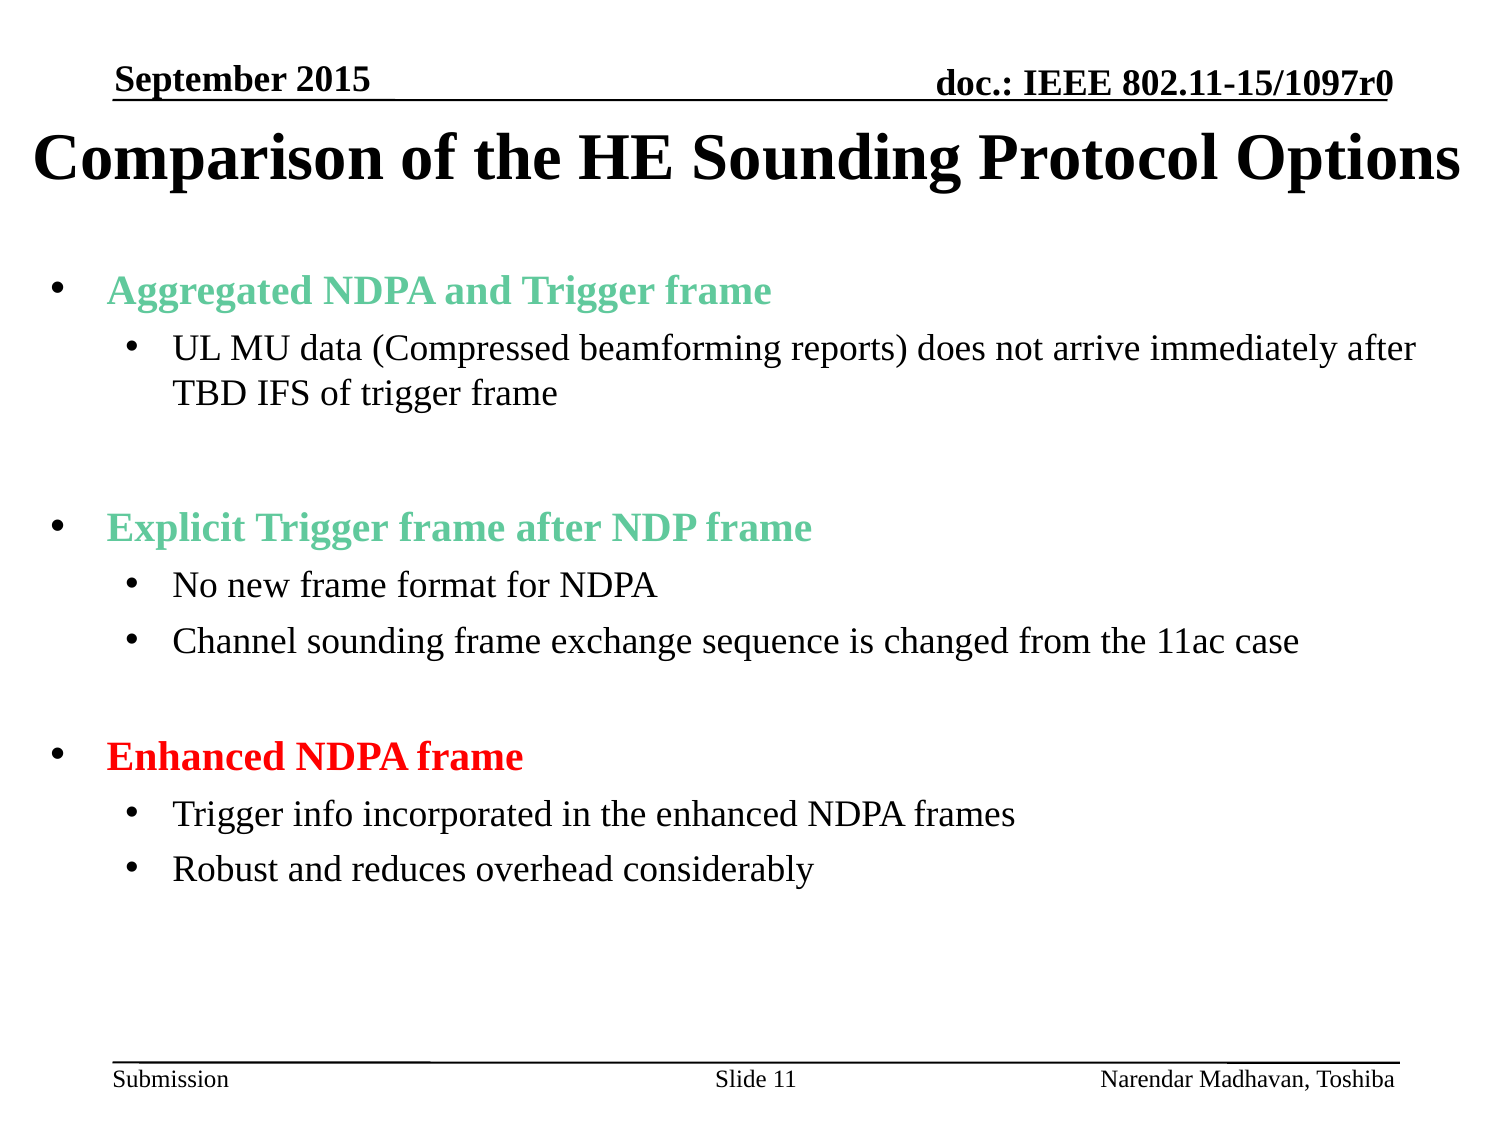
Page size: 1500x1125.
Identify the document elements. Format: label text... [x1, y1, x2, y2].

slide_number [114, 54, 423, 100]
list Aggregated NDPA and Trigger frame UL MU data (Compressed beamforming reports) does not arrive immediately after TBD IFS of trigger frame Explicit Trigger frame after NDP frame No new frame format for NDPA Channel sounding frame exchange sequence is changed from the 11ac case Enhanced NDPA frame Trigger info incorporated in the enhanced NDPA frames Robust and reduces overhead considerably [35, 192, 1472, 1030]
slide_number Slide 11 [712, 1061, 800, 1123]
footer Narendar Madhavan, Toshiba [878, 1061, 1402, 1093]
title Comparison of the HE Sounding Protocol Options [12, 64, 1500, 241]
